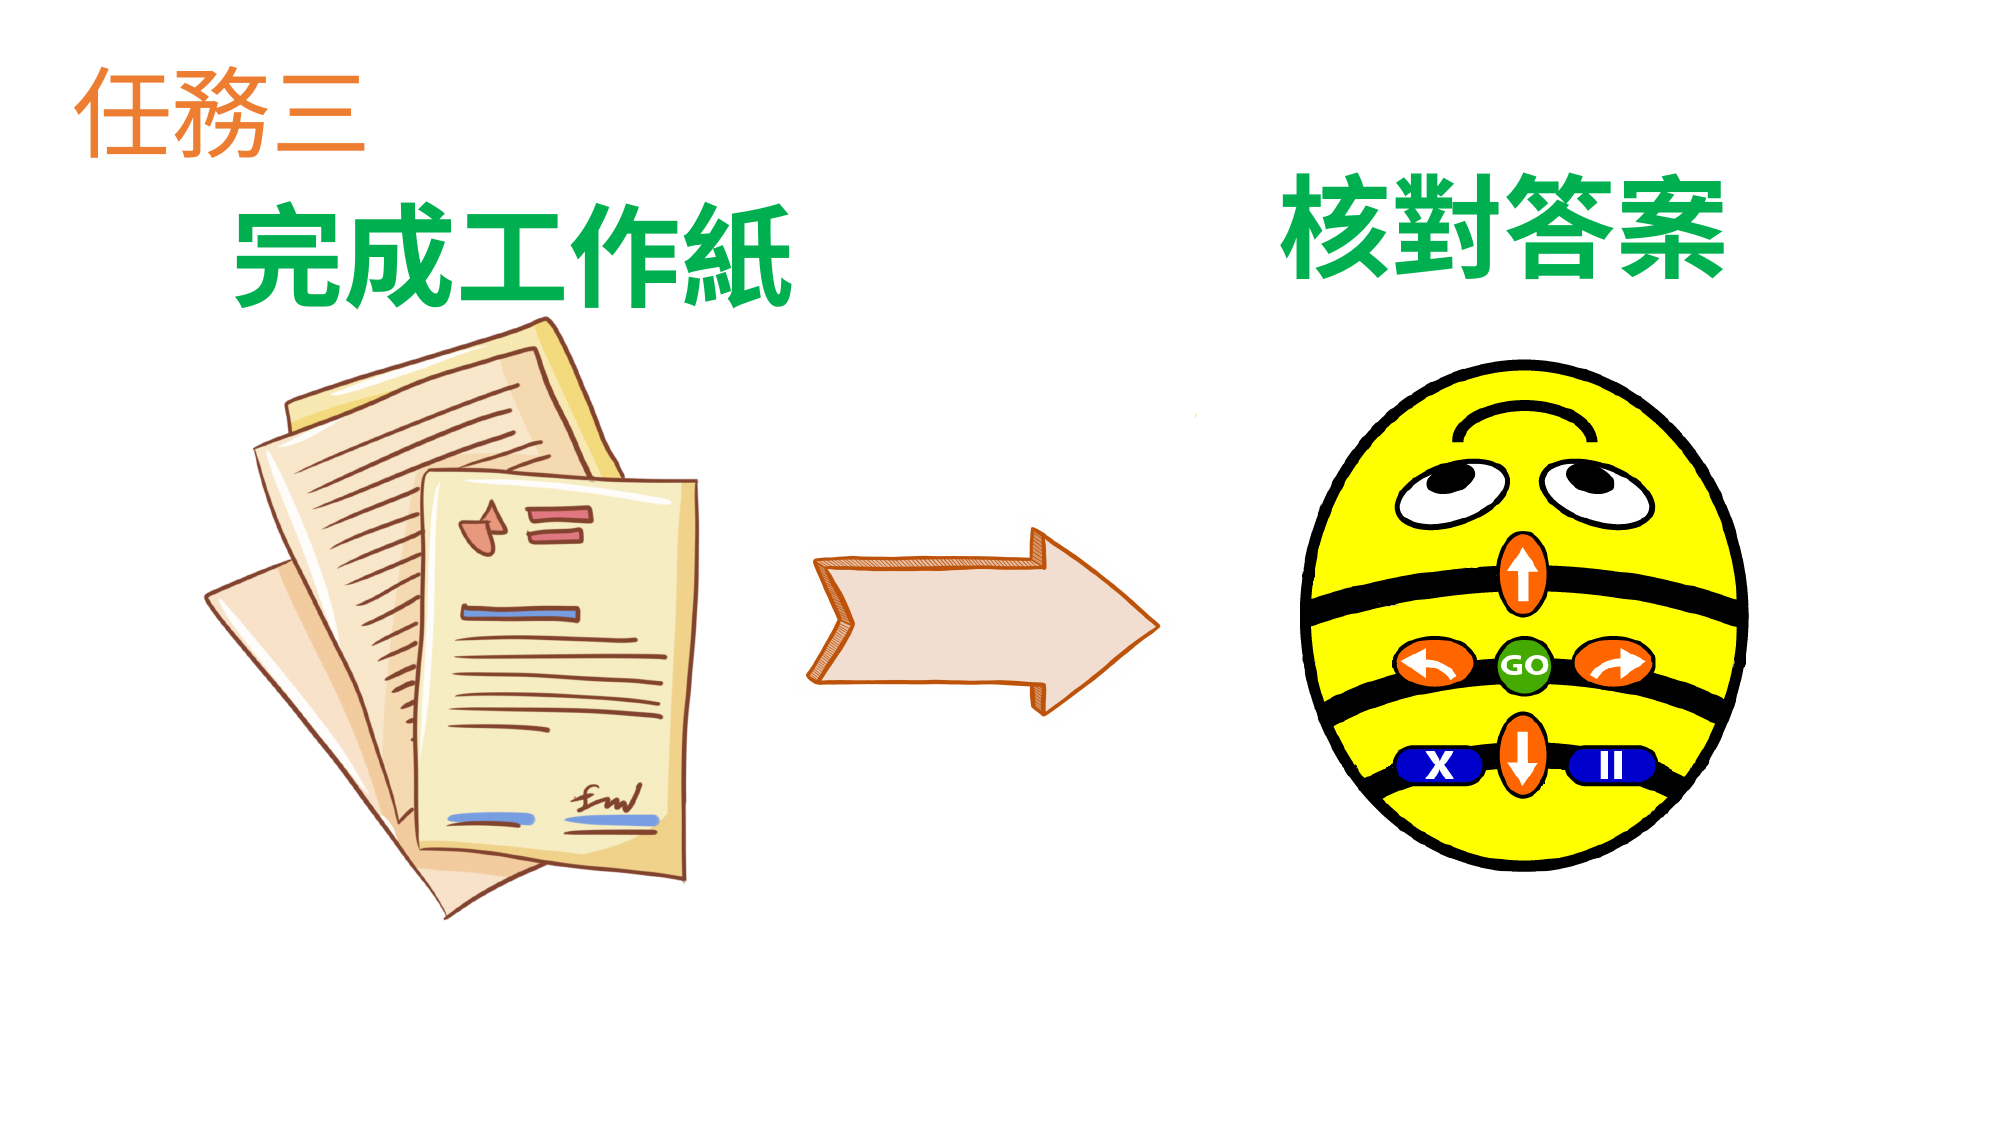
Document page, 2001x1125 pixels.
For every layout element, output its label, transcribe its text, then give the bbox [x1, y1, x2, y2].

text_box 任務三 [35, 42, 409, 178]
text_box 核對答案 [964, 149, 2000, 300]
picture [154, 298, 1207, 948]
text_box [1192, 300, 1885, 872]
text_box 完成工作紙 [0, 179, 1052, 329]
